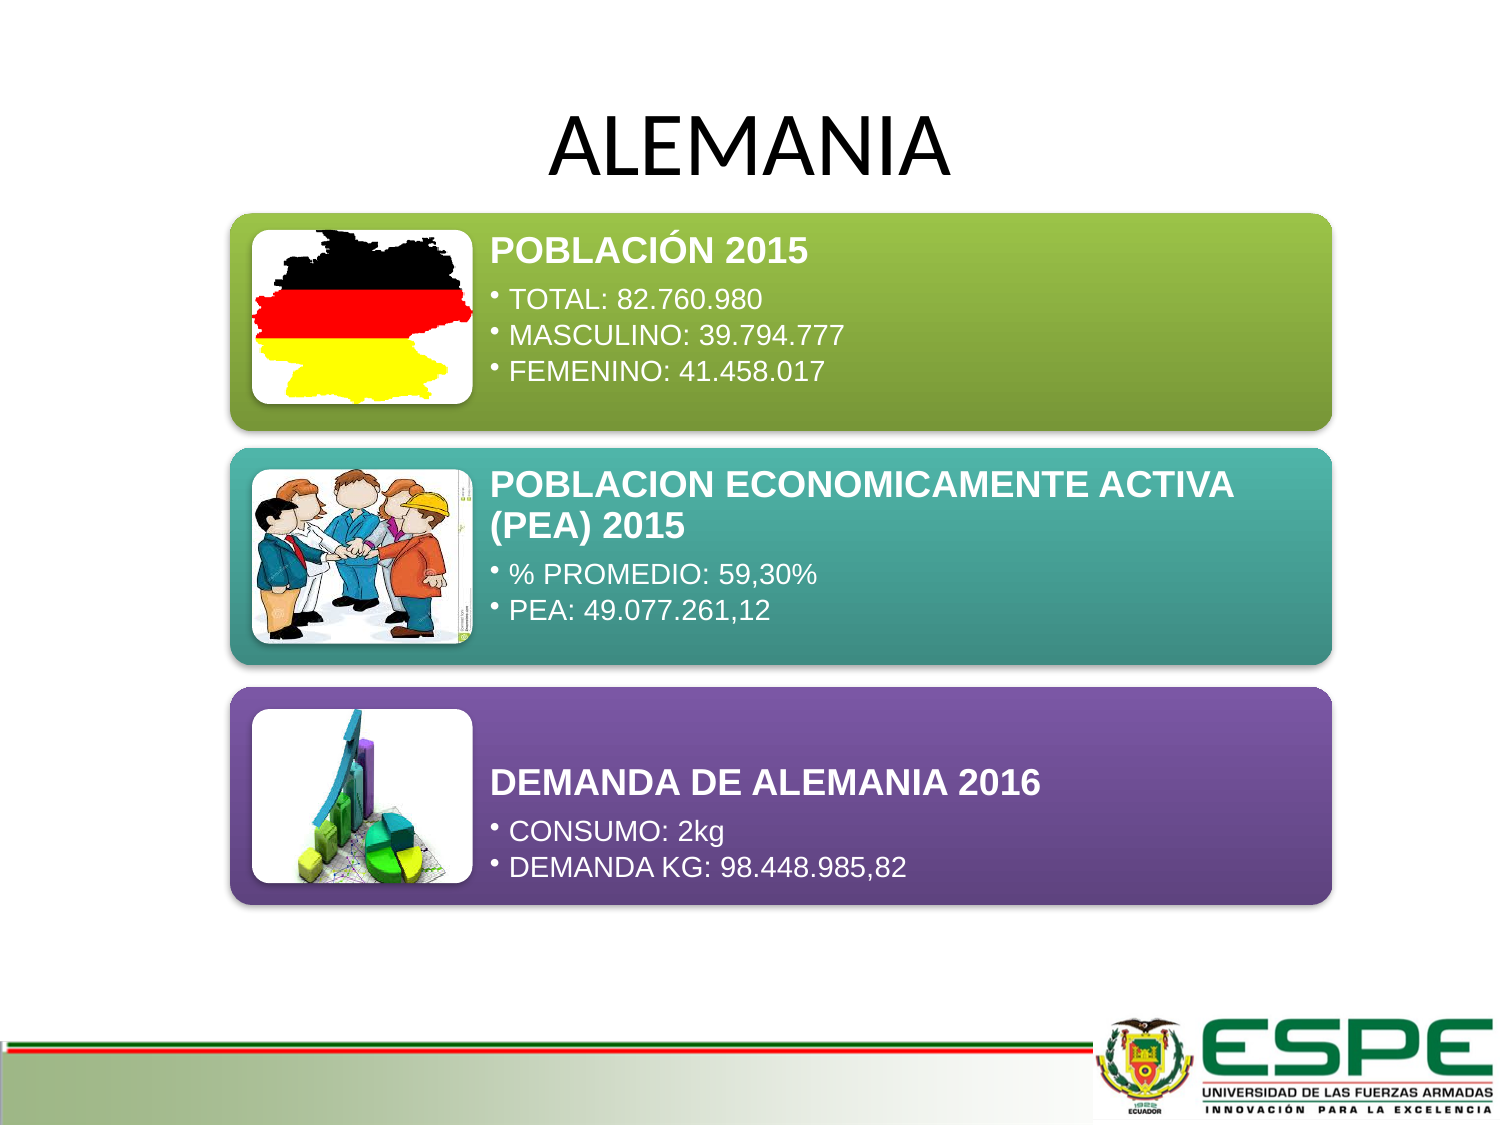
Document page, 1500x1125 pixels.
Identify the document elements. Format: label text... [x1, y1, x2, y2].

title ALEMANIA [75, 45, 1425, 233]
picture [0, 999, 1500, 1125]
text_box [229, 207, 1333, 906]
